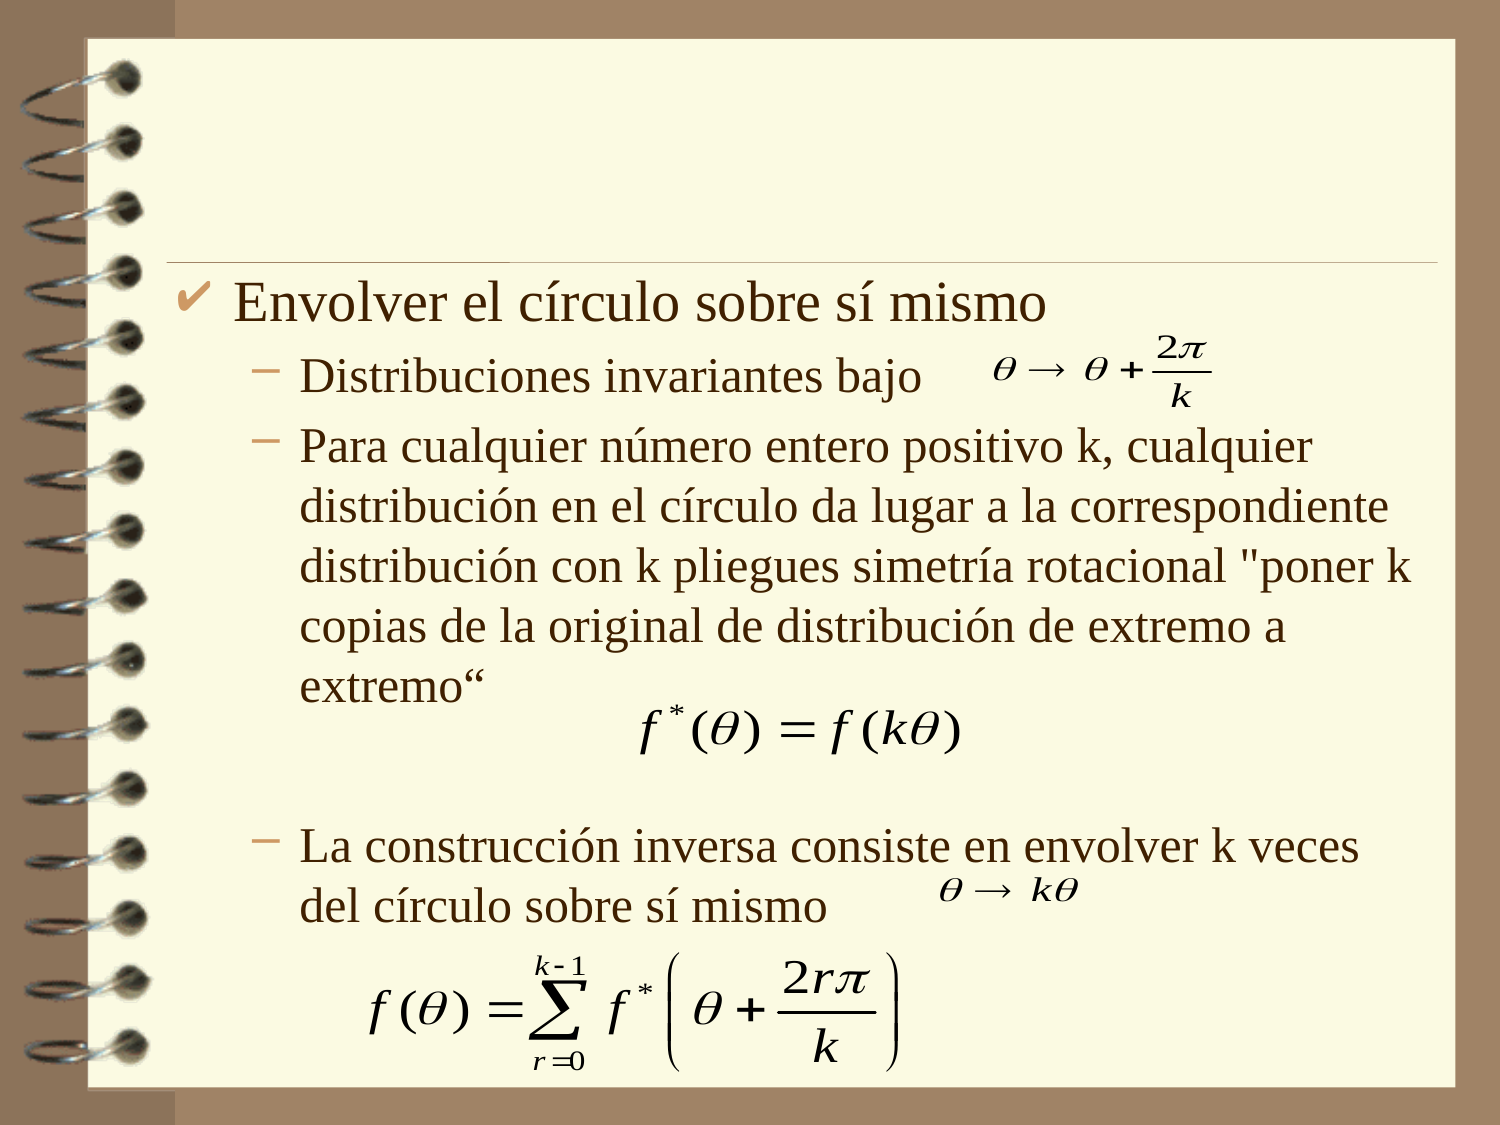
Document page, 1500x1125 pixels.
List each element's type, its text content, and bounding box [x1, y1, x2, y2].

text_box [934, 872, 1086, 909]
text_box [988, 328, 1222, 414]
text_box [622, 694, 973, 764]
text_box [351, 945, 914, 1081]
list Envolver el círculo sobre sí mismo Distribuciones invariantes bajo Para cualquier número entero positivo k, cualquier distribución en el círculo da lugar a la correspondiente distribución con k pliegues simetría rotacional "poner k copias de la original de distribución de extremo a extremo“ La construcción inversa consiste en envolver k veces del círculo sobre sí mismo [162, 255, 1438, 1036]
picture [0, 0, 175, 1125]
